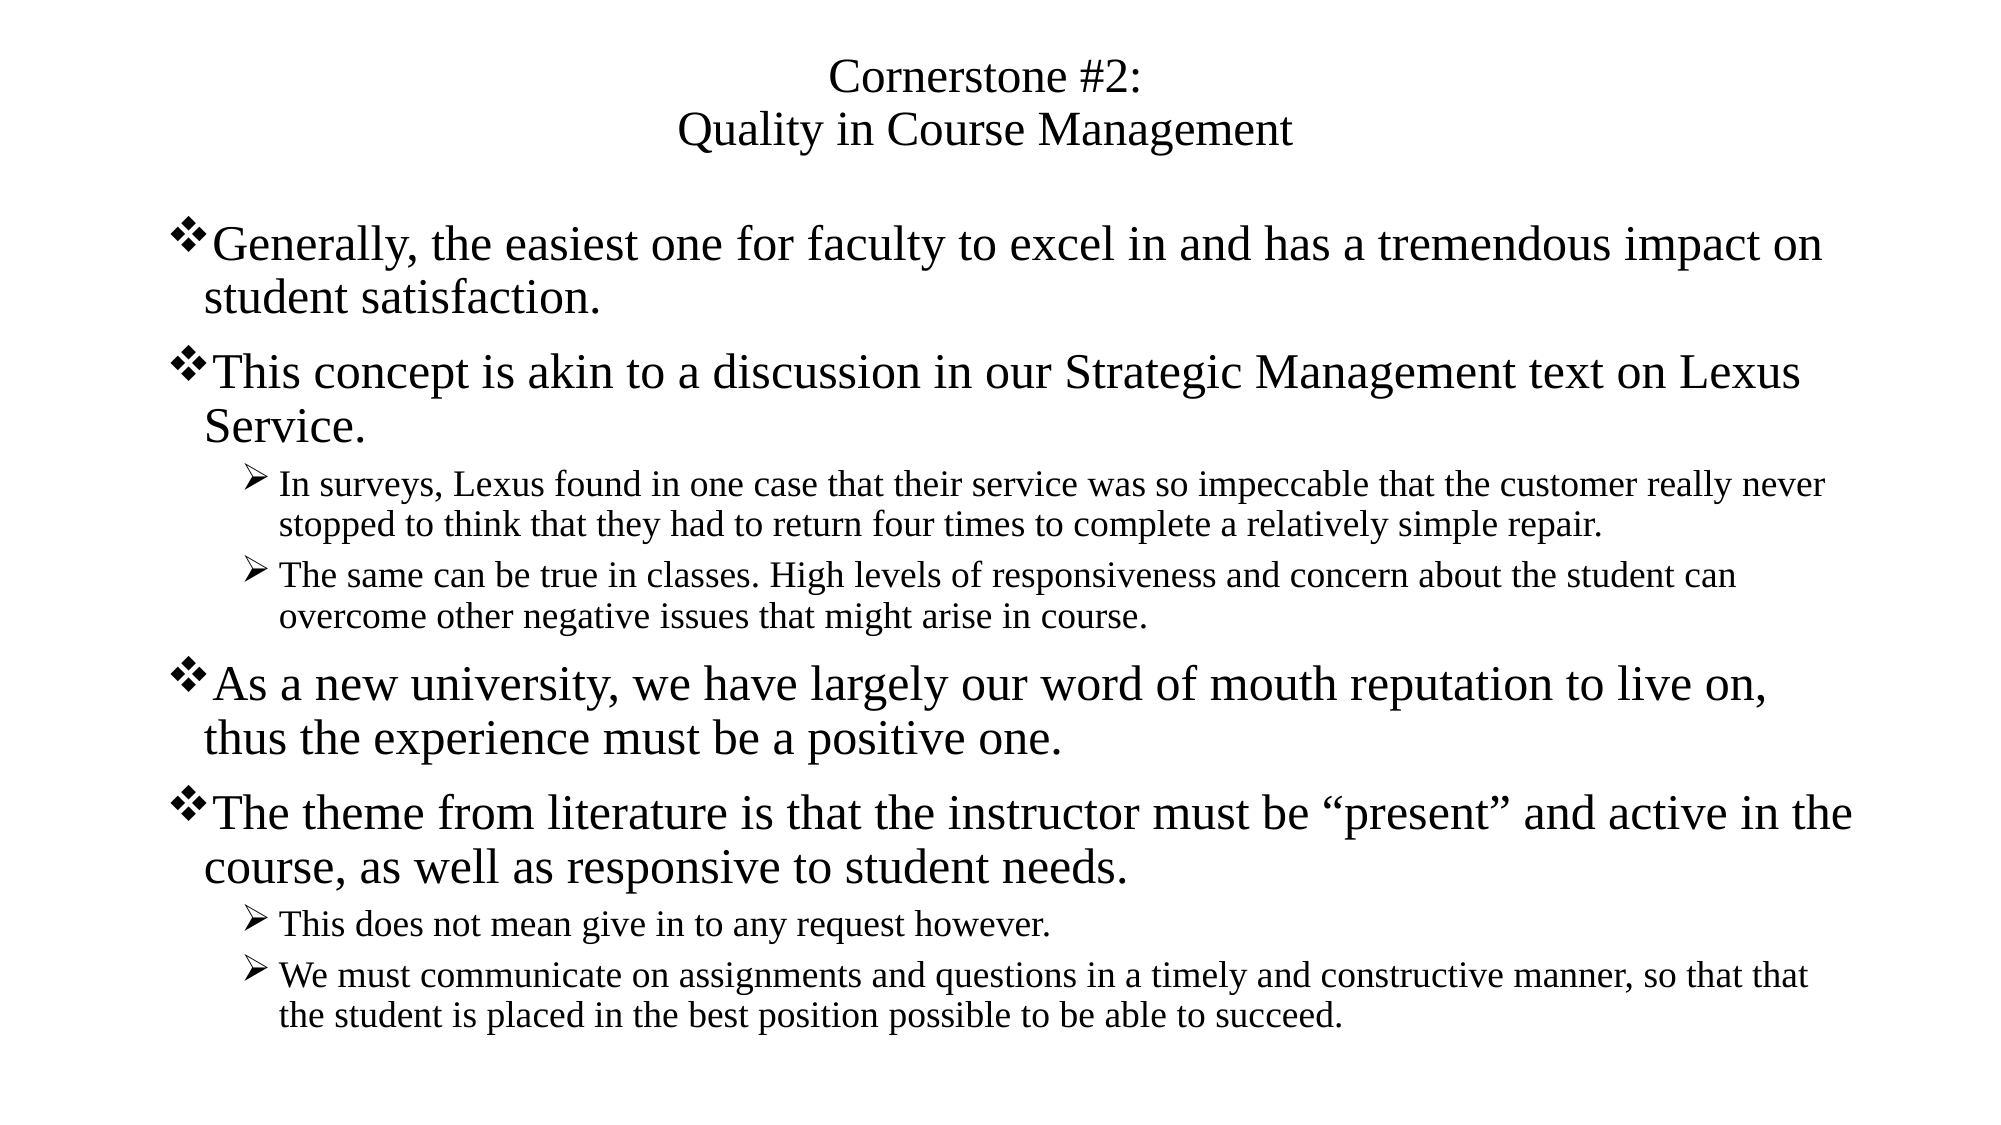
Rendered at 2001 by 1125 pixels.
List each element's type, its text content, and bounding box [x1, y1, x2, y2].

title Cornerstone #2: Quality in Course Management [76, 42, 1894, 229]
list Generally, the easiest one for faculty to excel in and has a tremendous impact on student satisfaction. This concept is akin to a discussion in our Strategic Management text on Lexus Service. In surveys, Lexus found in one case that their service was so impeccable that the customer really never stopped to think that they had to return four times to complete a relatively simple repair. The same can be true in classes. High levels of responsiveness and concern about the student can overcome other negative issues that might arise in course. As a new university, we have largely our word of mouth reputation to live on, thus the experience must be a positive one. The theme from literature is that the instructor must be “present” and active in the course, as well as responsive to student needs. This does not mean give in to any request however. We must communicate on assignments and questions in a timely and constructive manner, so that that the student is placed in the best position possible to be able to succeed. [151, 209, 1877, 1029]
